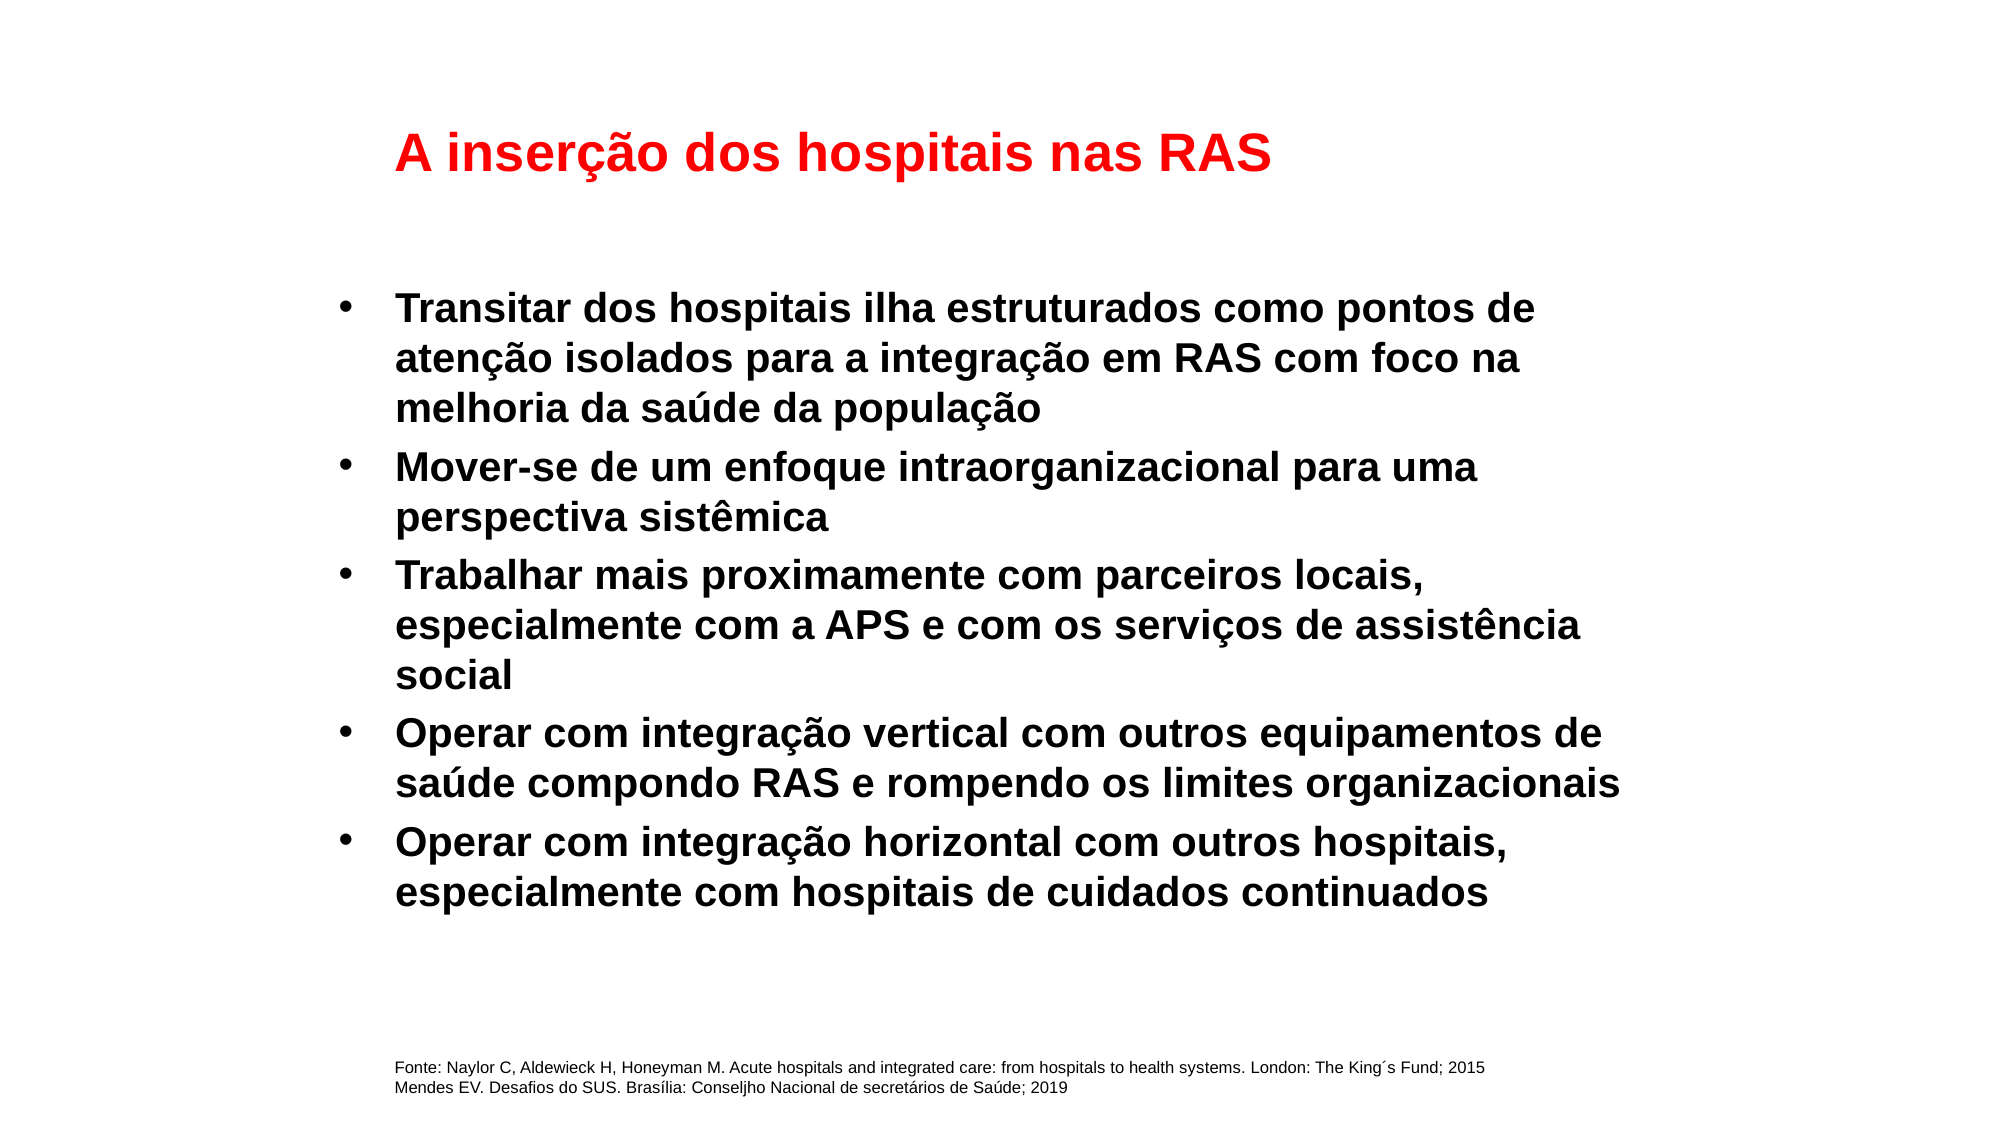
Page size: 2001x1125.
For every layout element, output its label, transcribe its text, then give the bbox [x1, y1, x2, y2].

text_box Transitar dos hospitais ilha estruturados como pontos de atenção isolados para a integração em RAS com foco na melhoria da saúde da população Mover-se de um enfoque intraorganizacional para uma perspectiva sistêmica Trabalhar mais proximamente com parceiros locais, especialmente com a APS e com os serviços de assistência social Operar com integração vertical com outros equipamentos de saúde compondo RAS e rompendo os limites organizacionais Operar com integração horizontal com outros hospitais, especialmente com hospitais de cuidados continuados [324, 273, 1674, 1016]
text_box A inserção dos hospitais nas RAS [379, 109, 1730, 298]
text_box Fonte: Naylor C, Aldewieck H, Honeyman M. Acute hospitals and integrated care: from hospitals to health systems. London: The King´s Fund; 2015 Mendes EV. Desafios do SUS. Brasília: Conseljho Nacional de secretários de Saúde; 2019 [379, 1049, 1691, 1105]
